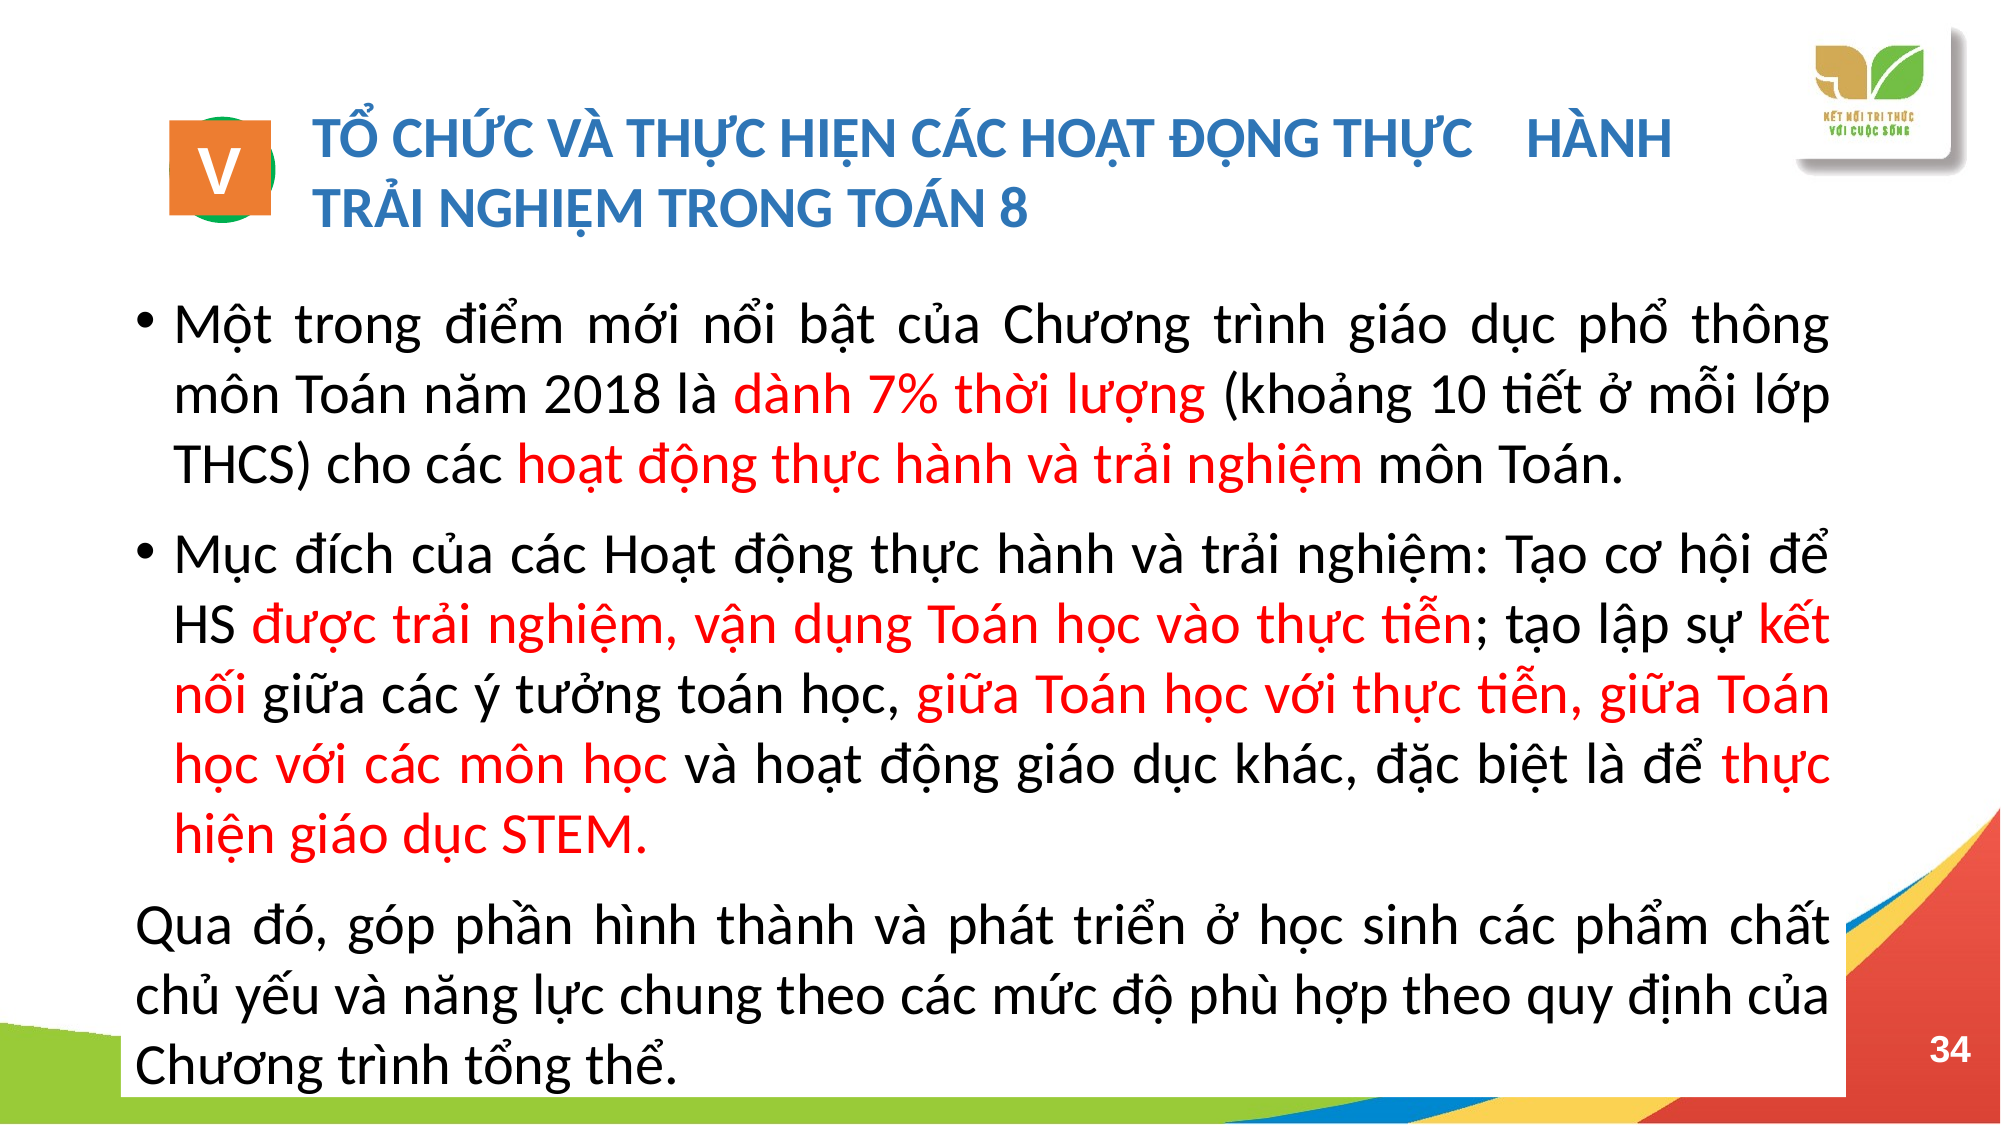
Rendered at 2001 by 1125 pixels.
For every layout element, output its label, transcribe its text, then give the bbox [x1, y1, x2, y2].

text_box Một trong điểm mới nổi bật của Chương trình giáo dục phổ thông môn Toán năm 2018 là dành 7% thời lượng (khoảng 10 tiết ở mỗi lớp THCS) cho các hoạt động thực hành và trải nghiệm môn Toán. Mục đích của các Hoạt động thực hành và trải nghiệm: Tạo cơ hội để HS được trải nghiệm, vận dụng Toán học vào thực tiễn; tạo lập sự kết nối giữa các ý tưởng toán học, giữa Toán học với thực tiễn, giữa Toán học với các môn học và hoạt động giáo dục khác, đặc biệt là để thực hiện giáo dục STEM. Qua đó, góp phần hình thành và phát triển ở học sinh các phẩm chất chủ yếu và năng lực chung theo các mức độ phù hợp theo quy định của Chương trình tổng thể. [120, 277, 1846, 1098]
text_box TỔ CHỨC VÀ THỰC HIỆN CÁC HOẠT ĐỘNG THỰC HÀNH TRẢI NGHIỆM TRONG TOÁN 8 [297, 91, 1778, 247]
picture [0, 0, 2001, 1125]
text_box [169, 116, 276, 223]
